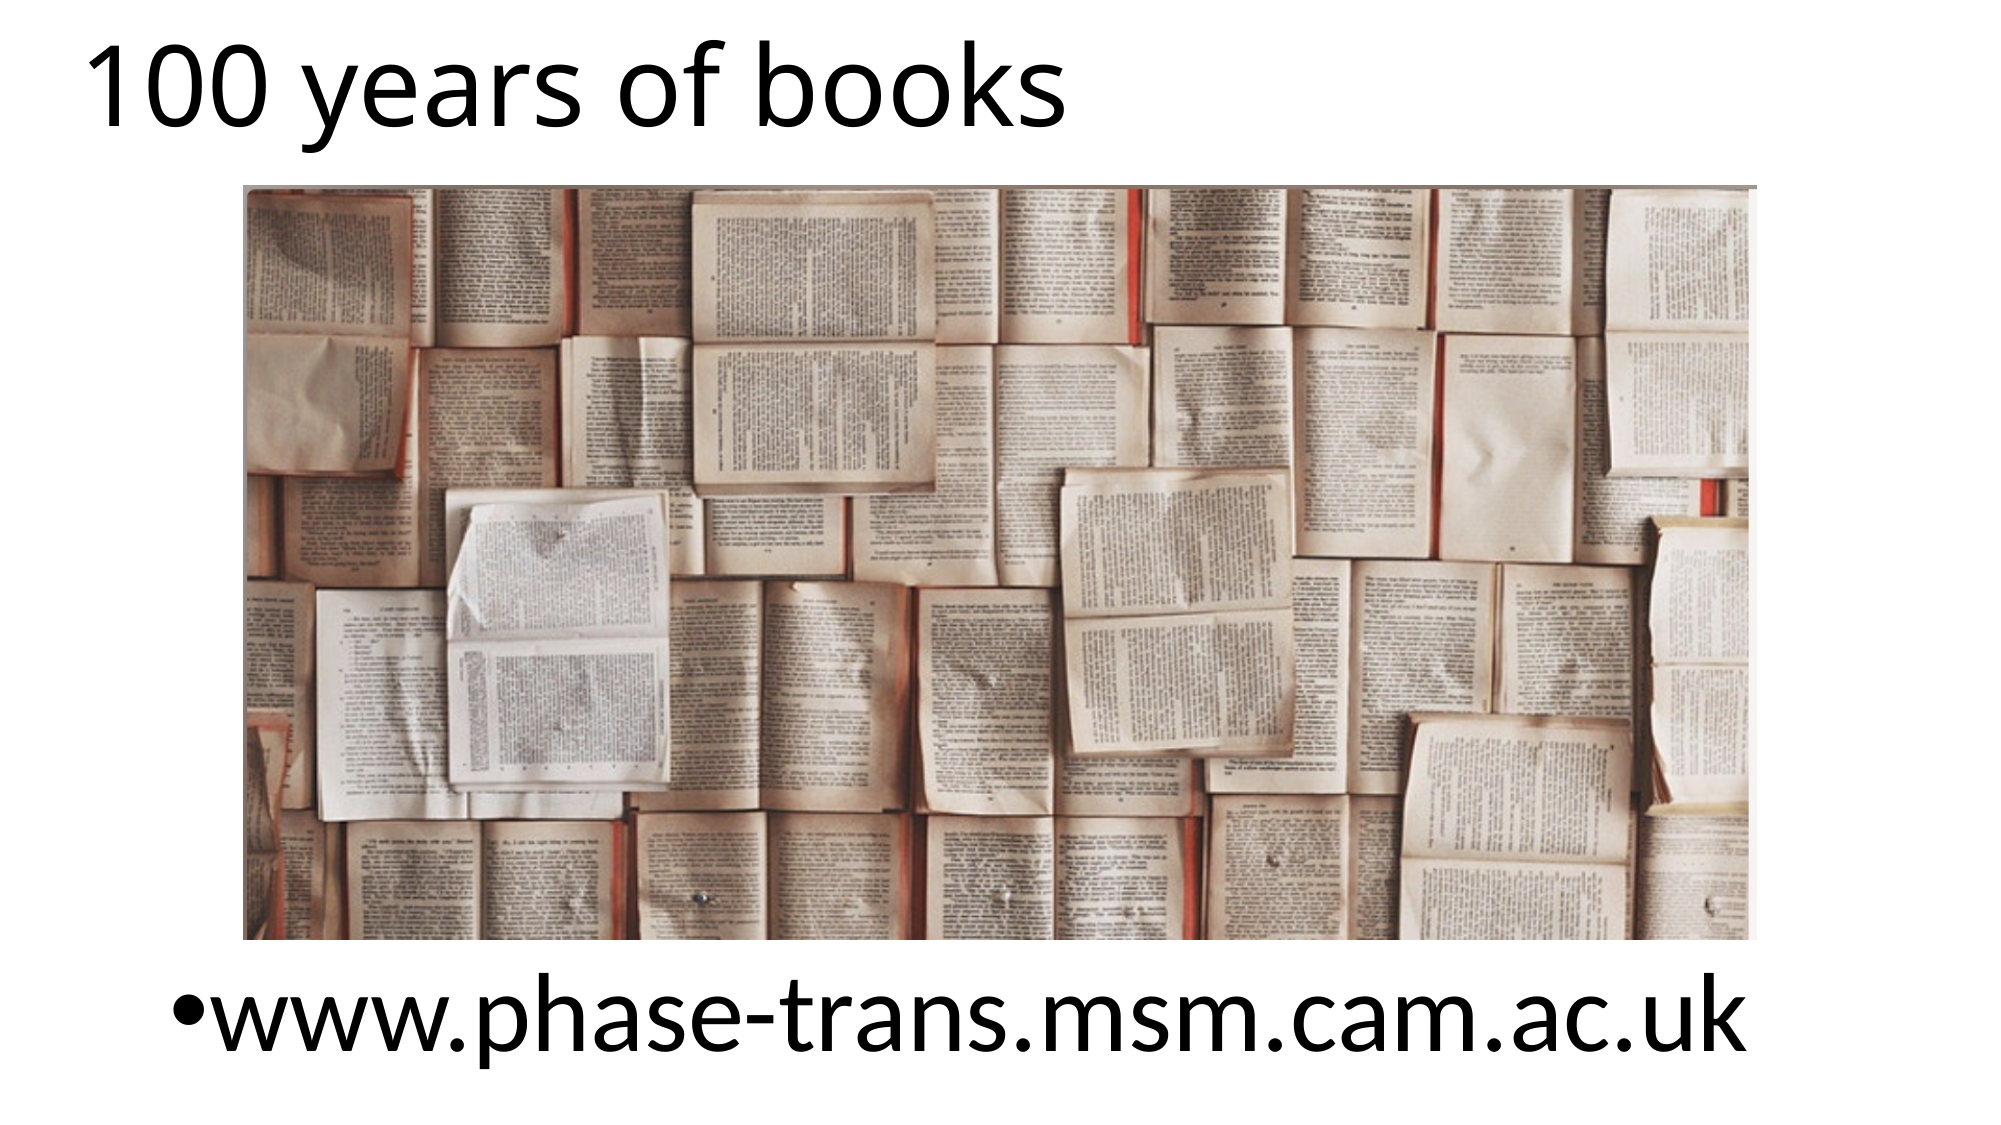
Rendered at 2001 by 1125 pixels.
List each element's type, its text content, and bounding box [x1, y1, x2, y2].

title 100 years of books [64, 98, 1790, 217]
picture [243, 185, 1757, 940]
list www.phase-trans.msm.cam.ac.uk [154, 947, 1880, 1096]
